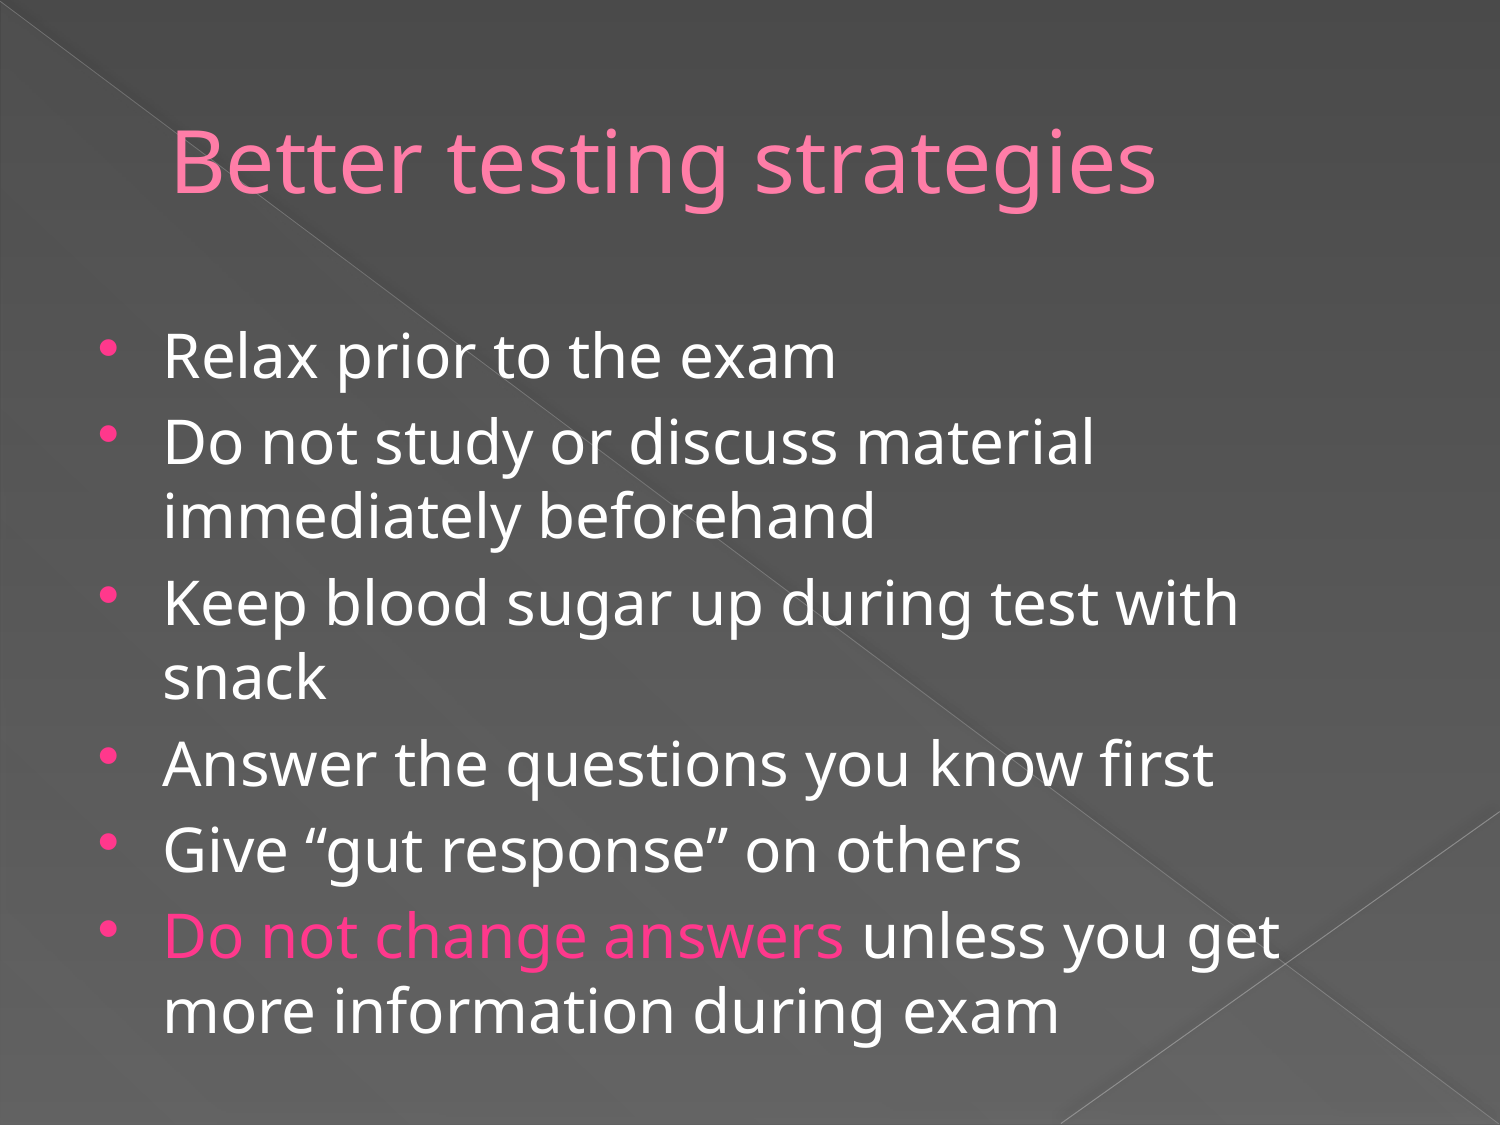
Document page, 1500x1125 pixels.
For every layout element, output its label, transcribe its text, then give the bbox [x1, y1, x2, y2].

list Relax prior to the exam Do not study or discuss material immediately beforehand Keep blood sugar up during test with snack Answer the questions you know first Give “gut response” on others Do not change answers unless you get more information during exam [75, 308, 1425, 1059]
title Better testing strategies [75, 43, 1425, 274]
